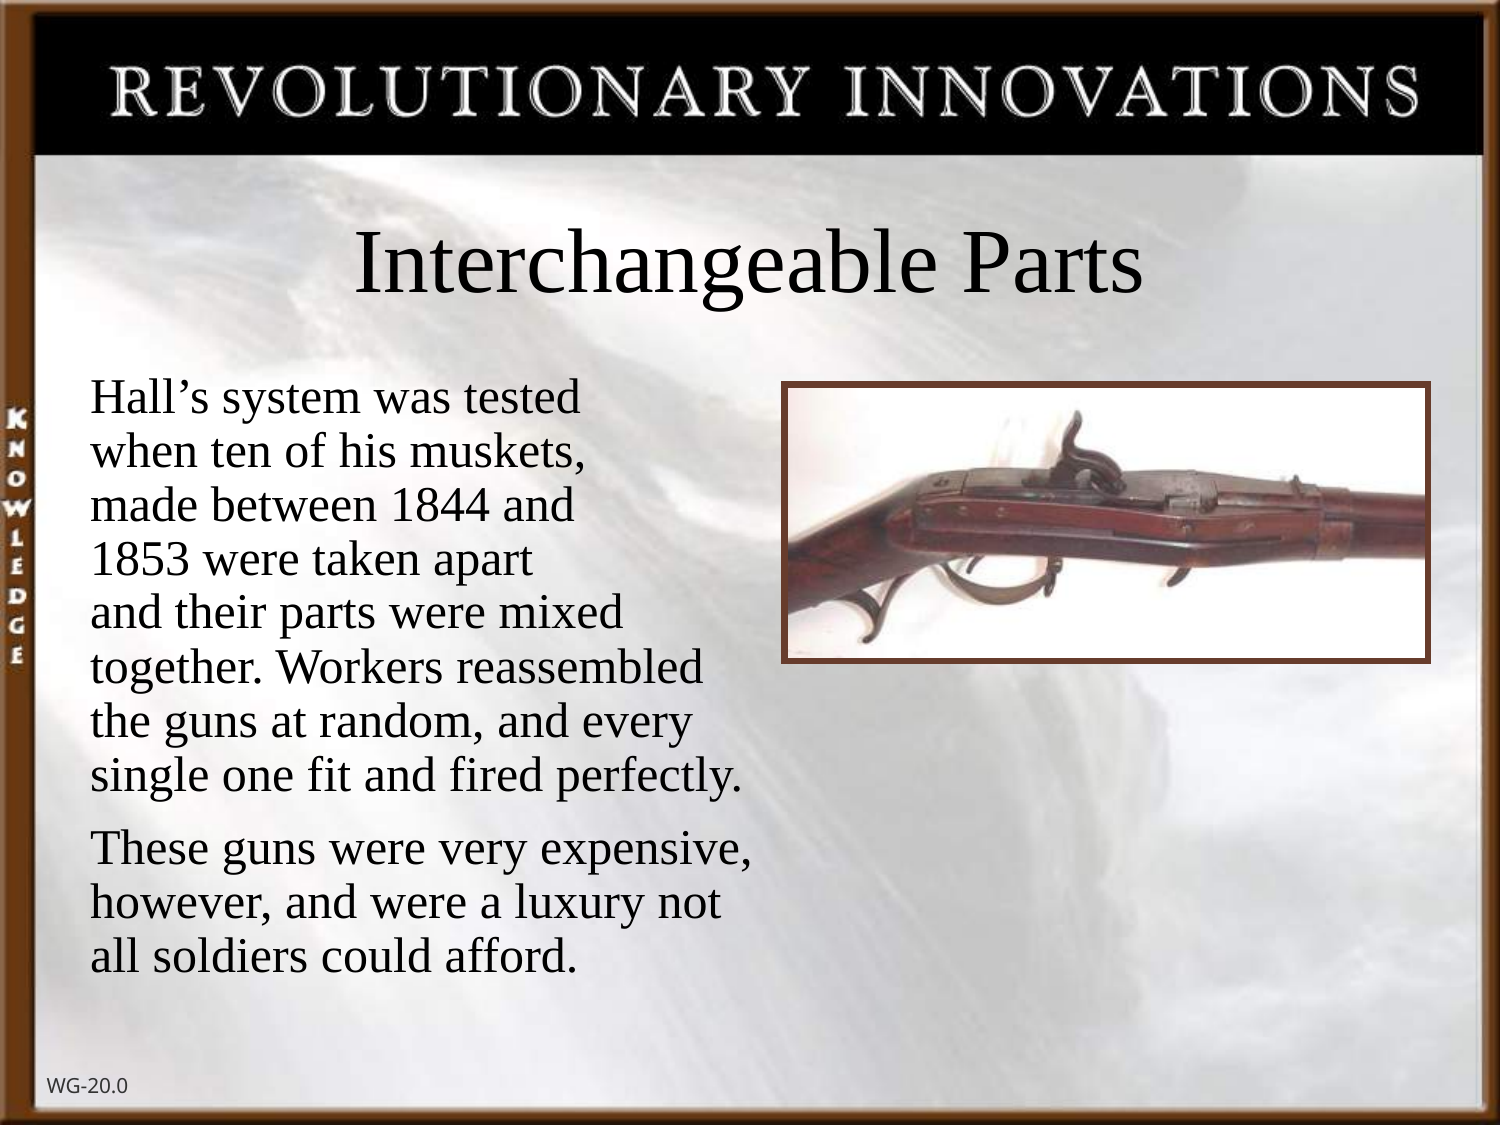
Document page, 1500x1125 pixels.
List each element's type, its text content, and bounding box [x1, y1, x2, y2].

picture [0, 0, 1500, 1125]
list Hall’s system was tested when ten of his muskets, made between 1844 and 1853 were taken apart and their parts were mixed together. Workers reassembled the guns at random, and every single one fit and fired perfectly. These guns were very expensive, however, and were a luxury not all soldiers could afford. [74, 362, 776, 1038]
text_box WG-20.0 [31, 1064, 315, 1105]
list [787, 387, 1426, 659]
title Interchangeable Parts [74, 162, 1426, 351]
